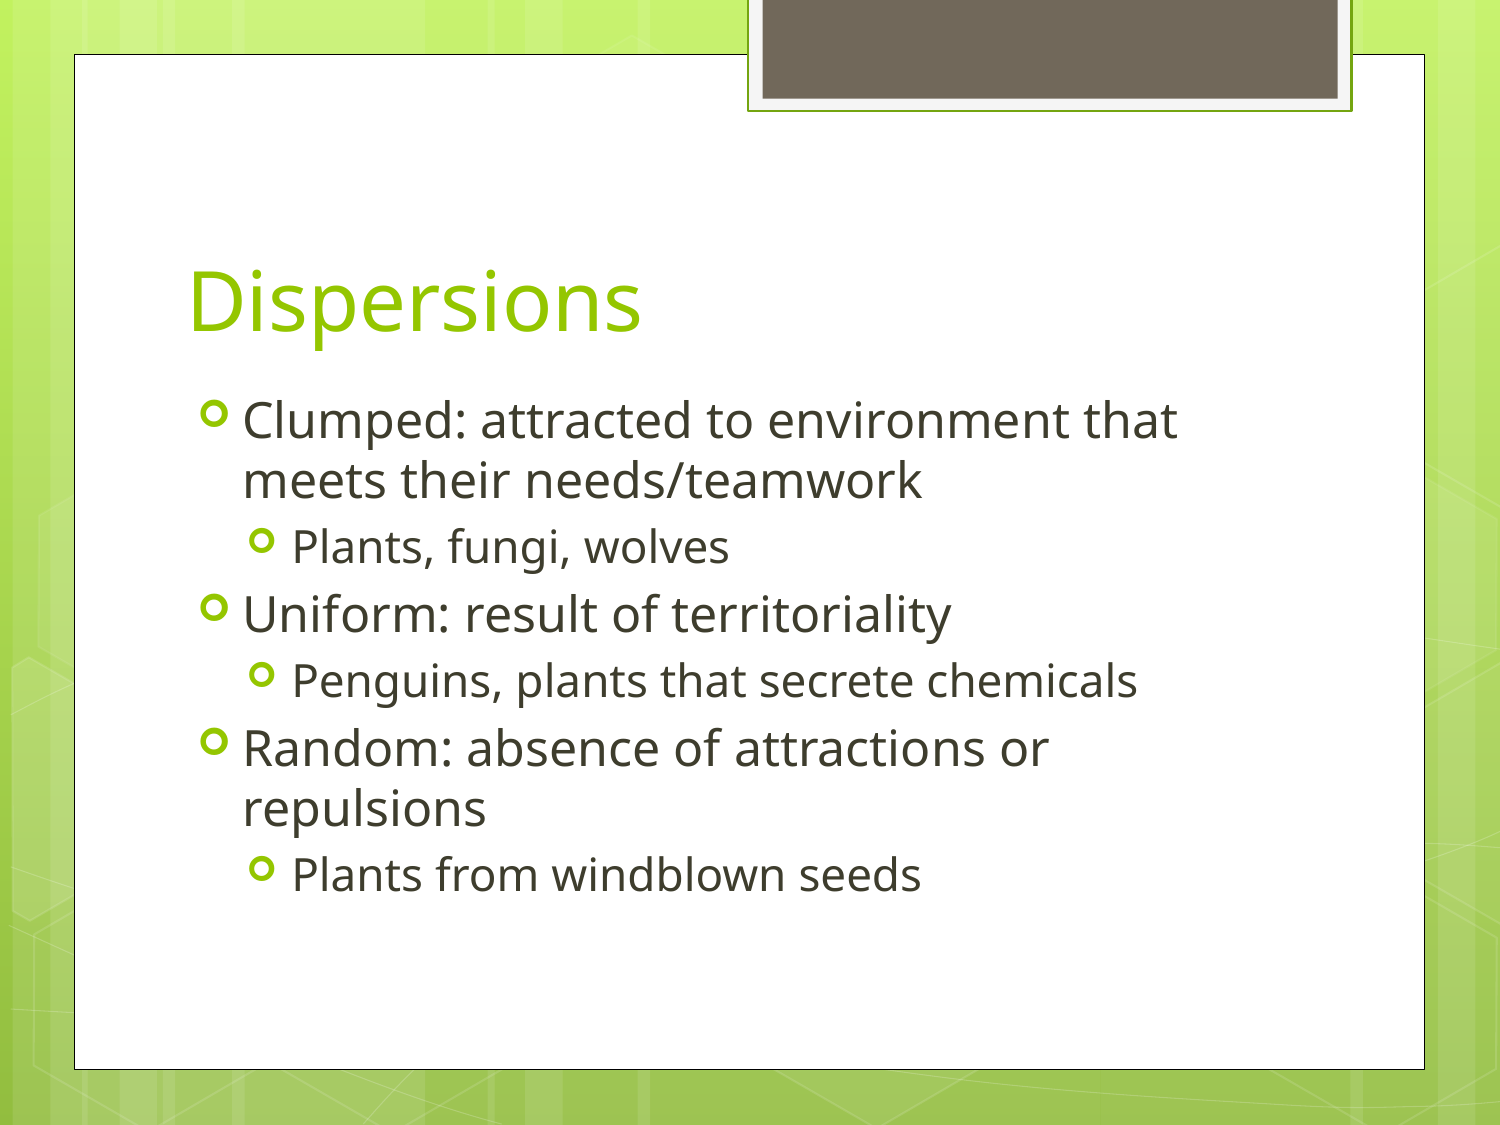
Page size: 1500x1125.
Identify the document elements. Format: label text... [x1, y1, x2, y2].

title Dispersions [171, 168, 1324, 357]
list Clumped: attracted to environment that meets their needs/teamwork Plants, fungi, wolves Uniform: result of territoriality Penguins, plants that secrete chemicals Random: absence of attractions or repulsions Plants from windblown seeds [171, 381, 1283, 957]
